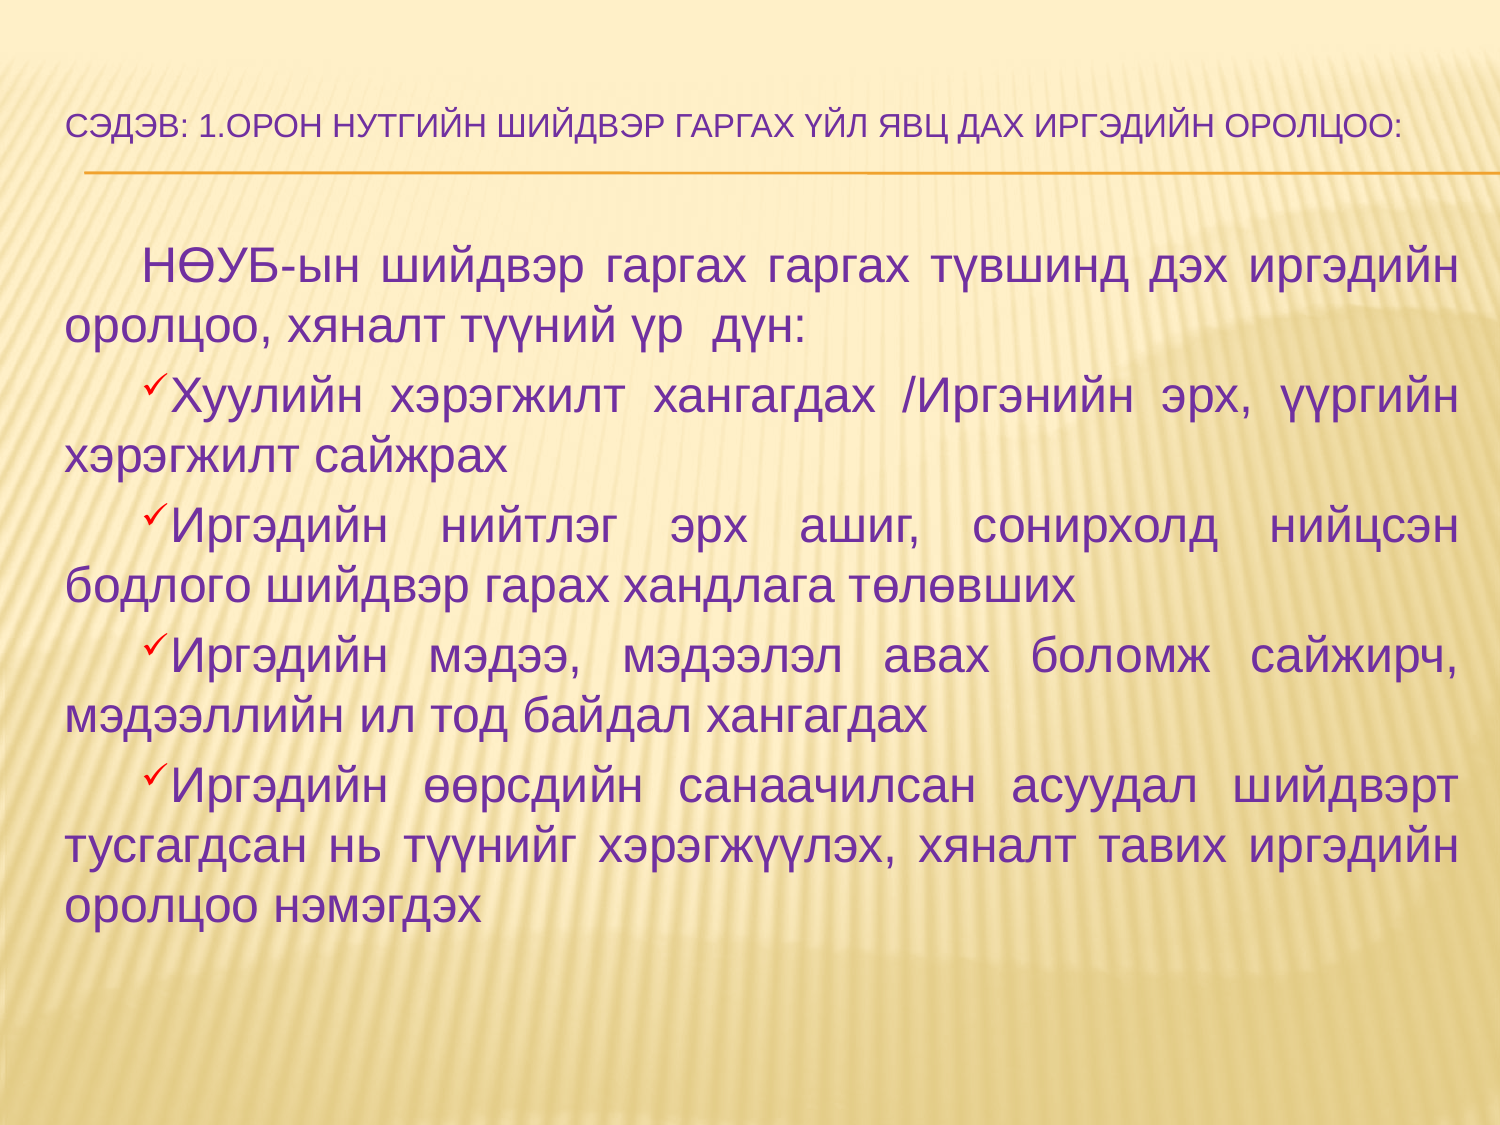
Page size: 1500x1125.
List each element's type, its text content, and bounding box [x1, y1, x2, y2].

title Сэдэв: 1.Орон нутгийн шийдвэр гаргах үйл явц дах иргэдийн оролцоо: [50, 75, 1475, 213]
list НӨУБ-ын шийдвэр гаргах гаргах түвшинд дэх иргэдийн оролцоо, хяналт түүний үр дүн: Хуулийн хэрэгжилт хангагдах /Иргэнийн эрх, үүргийн хэрэгжилт сайжрах Иргэдийн нийтлэг эрх ашиг, сонирхолд нийцсэн бодлого шийдвэр гарах хандлага төлөвших Иргэдийн мэдээ, мэдээлэл авах боломж сайжирч, мэдээллийн ил тод байдал хангагдах Иргэдийн өөрсдийн санаачилсан асуудал шийдвэрт тусгагдсан нь түүнийг хэрэгжүүлэх, хяналт тавих иргэдийн оролцоо нэмэгдэх [50, 224, 1475, 998]
